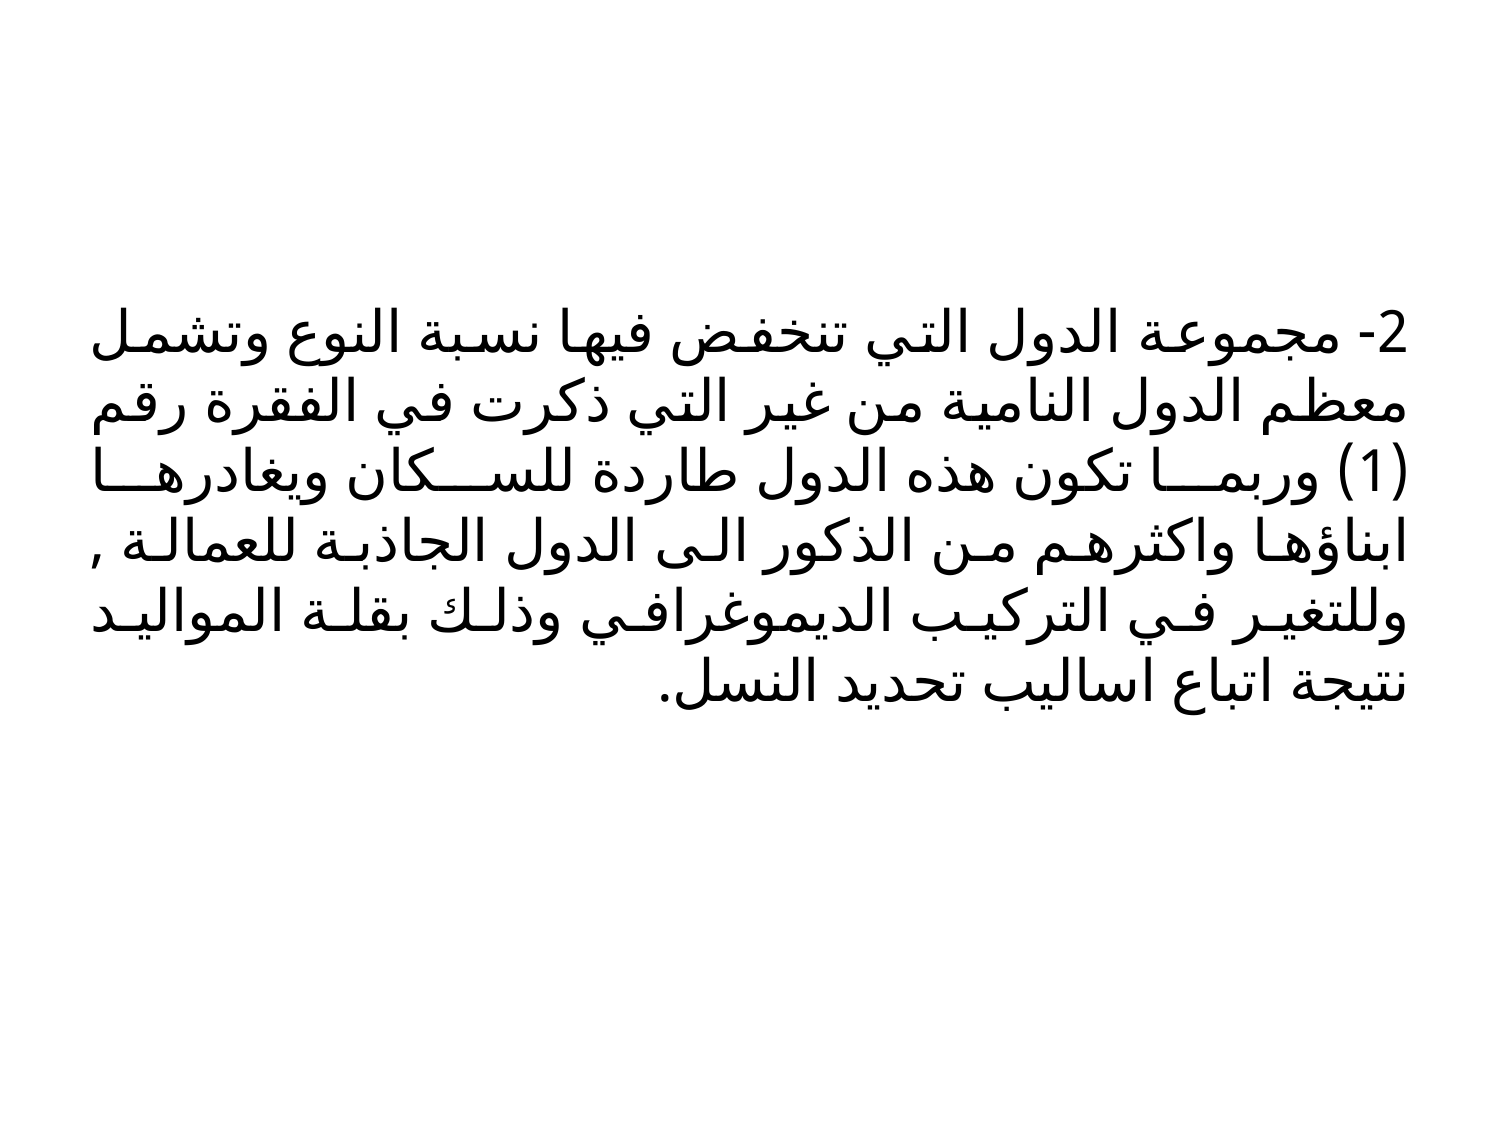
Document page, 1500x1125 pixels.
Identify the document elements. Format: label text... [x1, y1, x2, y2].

title 2- مجموعة الدول التي تنخفض فيها نسبة النوع وتشمل معظم الدول النامية من غير التي ذكرت في الفقرة رقم (1) وربما تكون هذه الدول طاردة للسكان ويغادرها ابناؤها واكثرهم من الذكور الى الدول الجاذبة للعمالة , وللتغير في التركيب الديموغرافي وذلك بقلة المواليد نتيجة اتباع اساليب تحديد النسل. [75, 137, 1425, 870]
